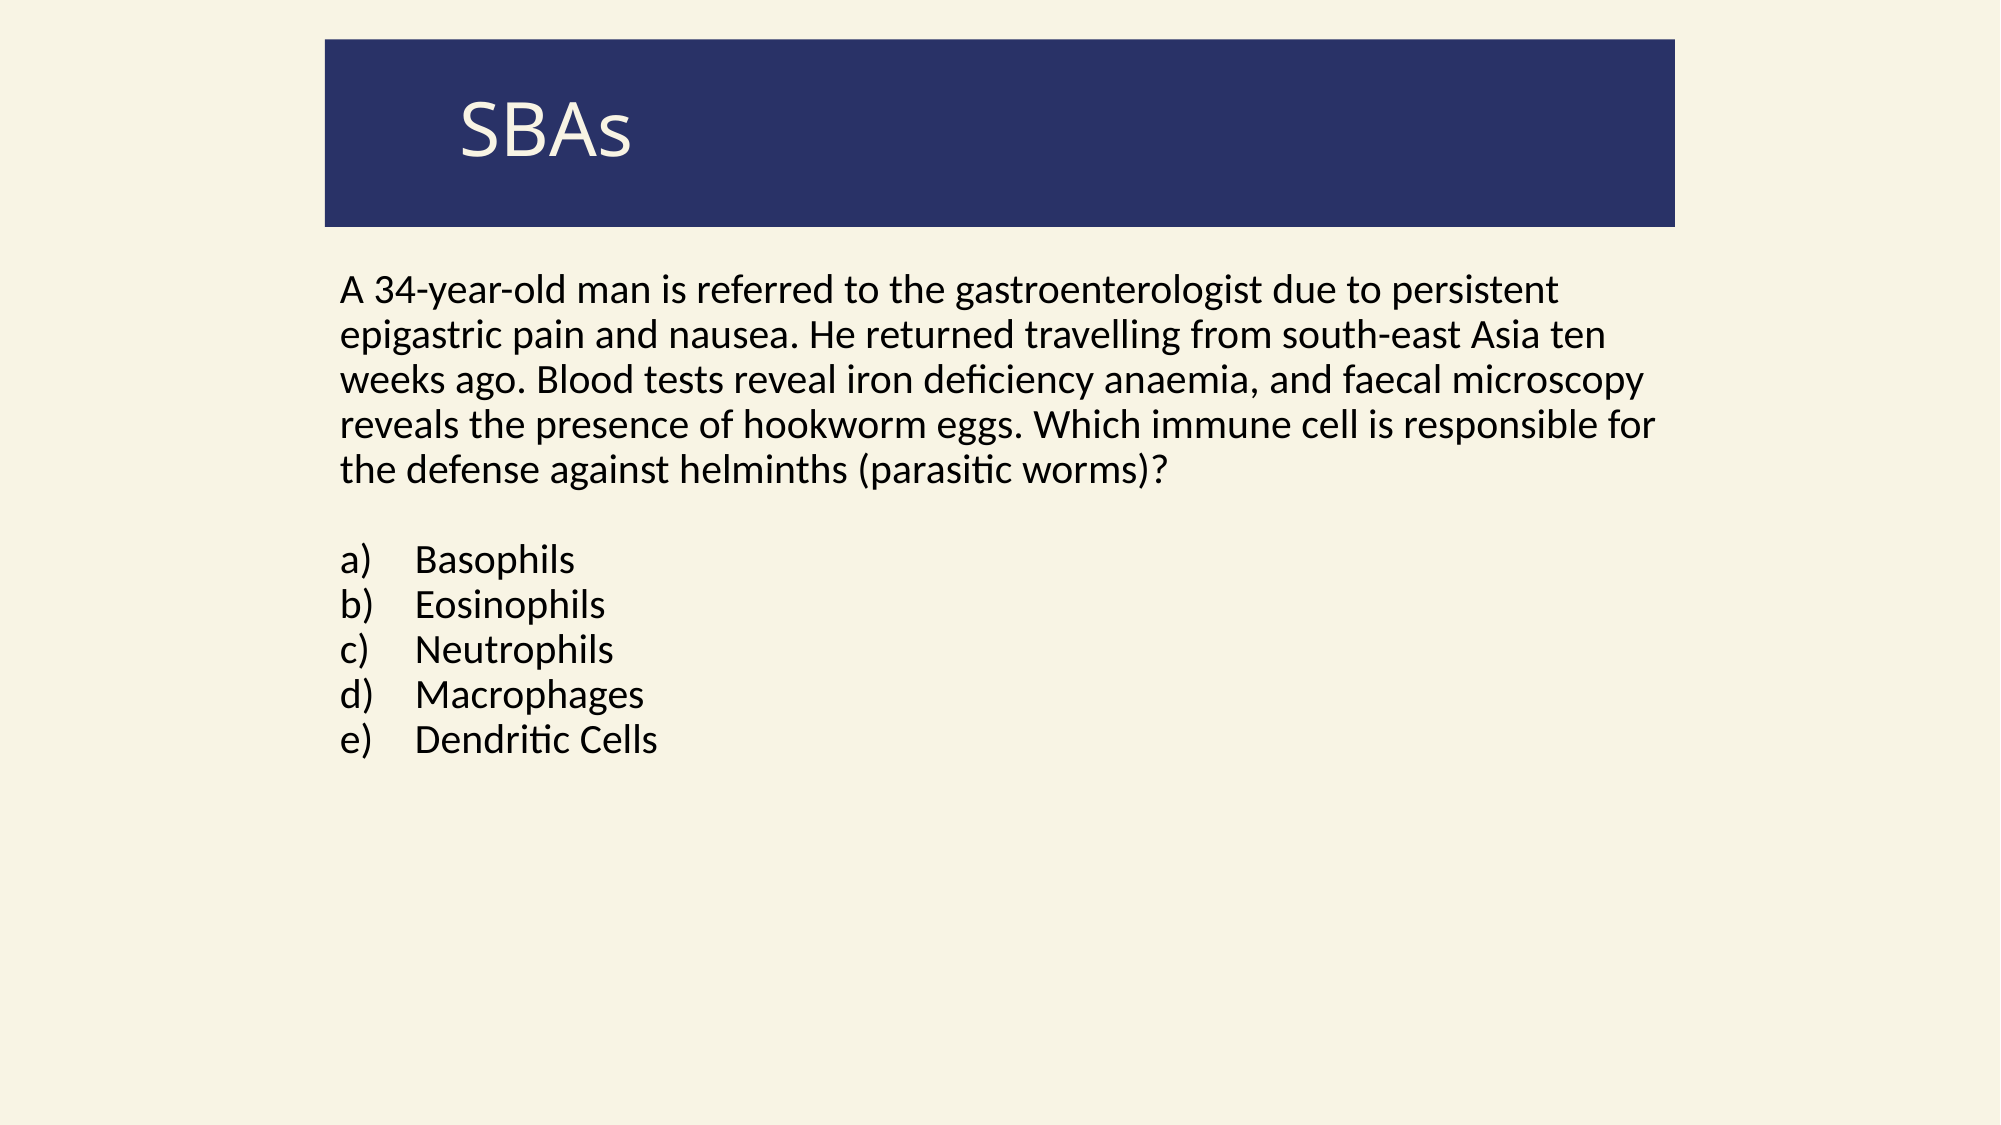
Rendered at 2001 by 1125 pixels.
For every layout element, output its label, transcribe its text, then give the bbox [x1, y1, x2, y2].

text_box [324, 39, 1675, 227]
text_box SBAs [444, 73, 1136, 179]
list A 34-year-old man is referred to the gastroenterologist due to persistent epigastric pain and nausea. He returned travelling from south-east Asia ten weeks ago. Blood tests reveal iron deficiency anaemia, and faecal microscopy reveals the presence of hookworm eggs. Which immune cell is responsible for the defense against helminths (parasitic worms)? Basophils Eosinophils Neutrophils Macrophages Dendritic Cells [324, 259, 1675, 1003]
